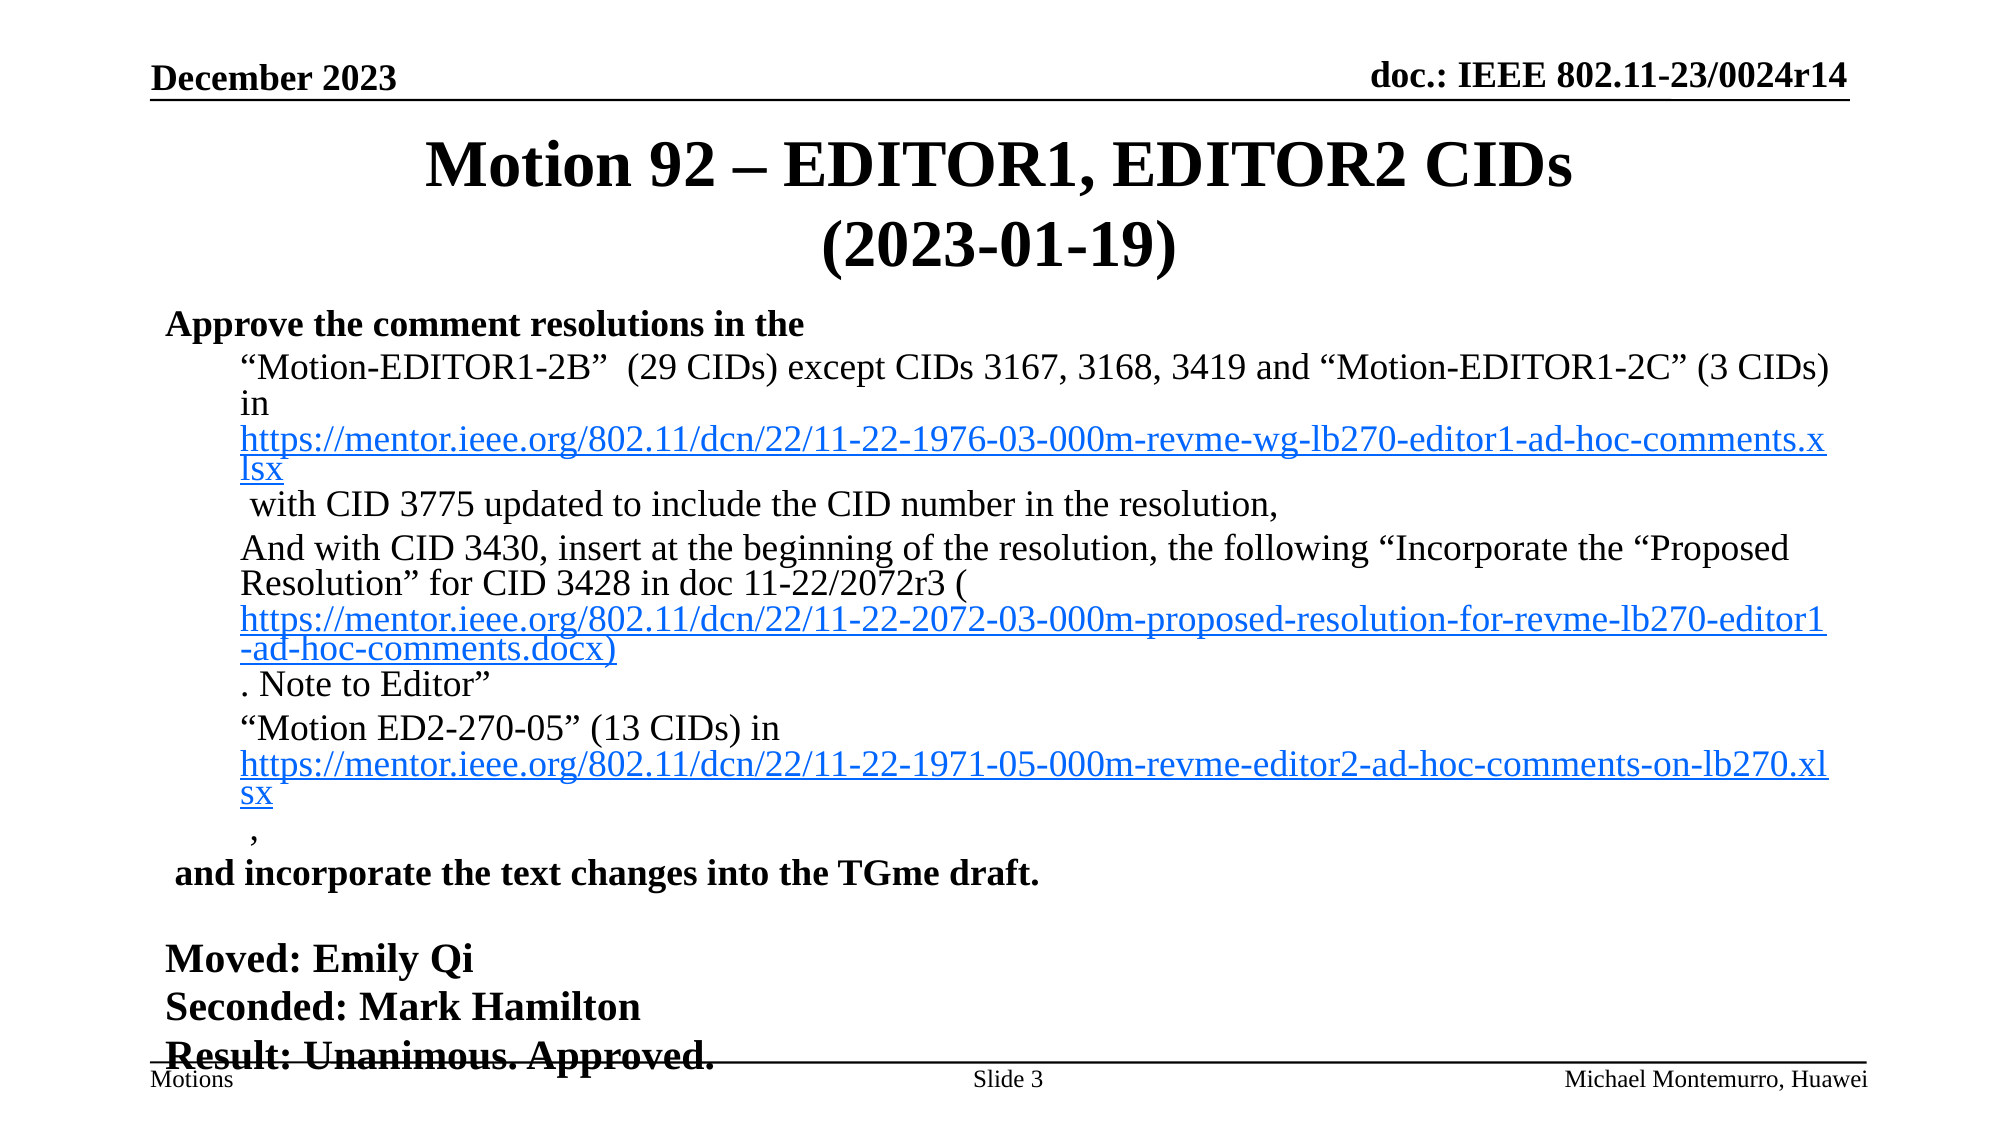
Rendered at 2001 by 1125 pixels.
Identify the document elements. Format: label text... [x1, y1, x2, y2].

slide_number Slide 3 [964, 1061, 1053, 1125]
list Approve the comment resolutions in the “Motion-EDITOR1-2B” (29 CIDs) except CIDs 3167, 3168, 3419 and “Motion-EDITOR1-2C” (3 CIDs) in https://mentor.ieee.org/802.11/dcn/22/11-22-1976-03-000m-revme-wg-lb270-editor1-ad-hoc-comments.xlsx with CID 3775 updated to include the CID number in the resolution, And with CID 3430, insert at the beginning of the resolution, the following “Incorporate the “Proposed Resolution” for CID 3428 in doc 11-22/2072r3 (https://mentor.ieee.org/802.11/dcn/22/11-22-2072-03-000m-proposed-resolution-for-revme-lb270-editor1-ad-hoc-comments.docx). Note to Editor” “Motion ED2-270-05” (13 CIDs) in https://mentor.ieee.org/802.11/dcn/22/11-22-1971-05-000m-revme-editor2-ad-hoc-comments-on-lb270.xlsx , and incorporate the text changes into the TGme draft. Moved: Emily Qi Seconded: Mark Hamilton Result: Unanimous. Approved. [150, 299, 1850, 975]
title Motion 92 – EDITOR1, EDITOR2 CIDs (2023-01-19) [150, 112, 1850, 288]
footer Michael Montemurro, Huawei [1266, 1061, 1869, 1093]
